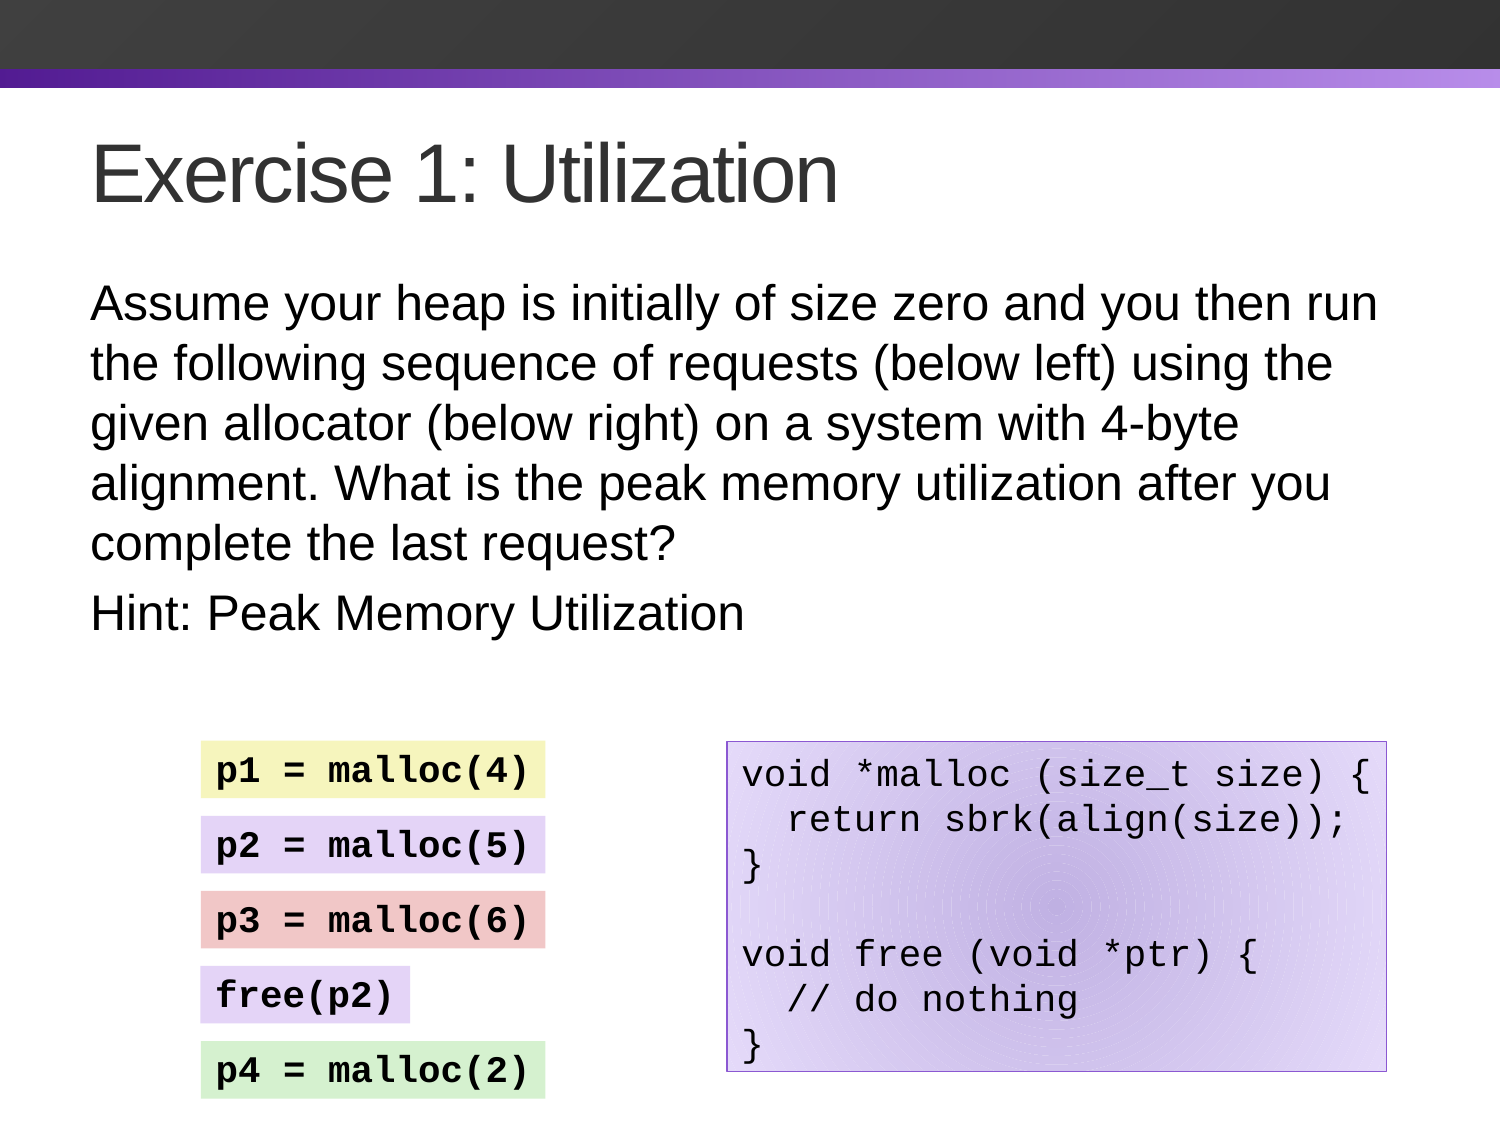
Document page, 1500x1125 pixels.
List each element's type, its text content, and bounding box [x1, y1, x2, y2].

text_box p2 = malloc(5) [200, 815, 546, 874]
text_box void *malloc (size_t size) { return sbrk(align(size)); } void free (void *ptr) { // do nothing } [726, 741, 1387, 1072]
text_box p3 = malloc(6) [200, 890, 546, 949]
text_box p1 = malloc(4) [200, 740, 546, 799]
text_box free(p2) [200, 965, 411, 1024]
title Exercise 1: Utilization [75, 87, 1425, 250]
text_box p4 = malloc(2) [200, 1041, 546, 1099]
